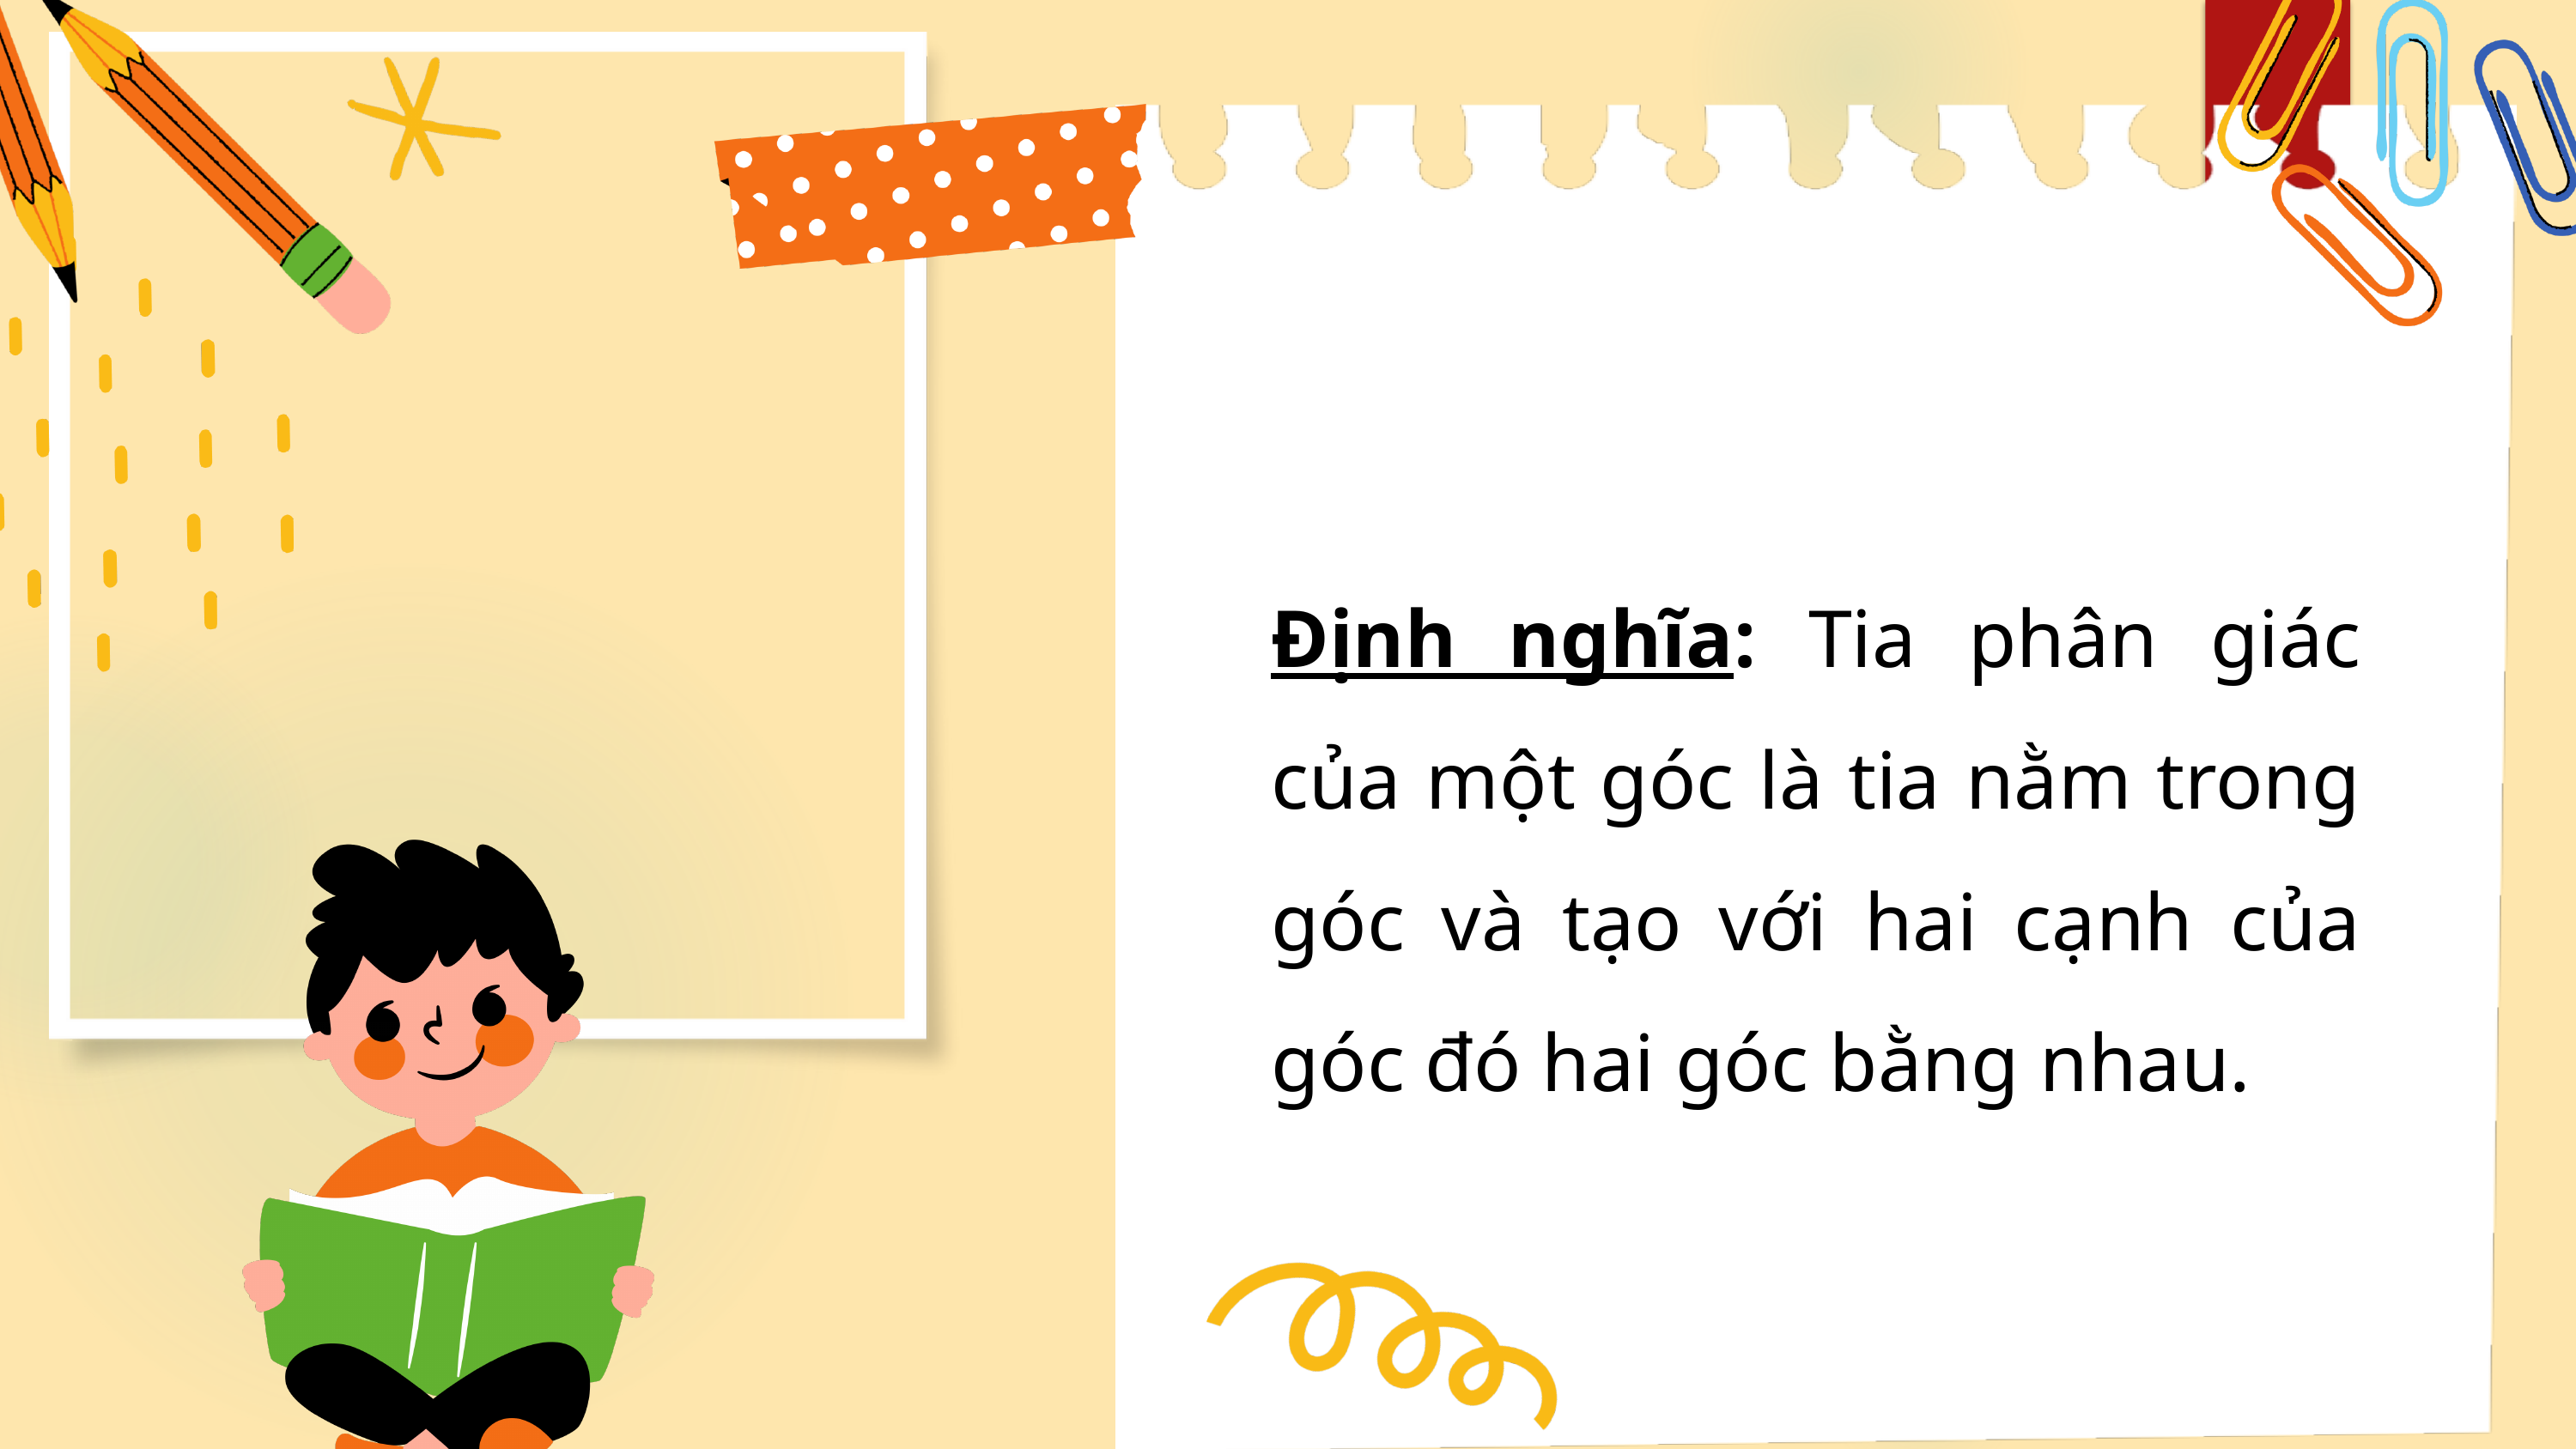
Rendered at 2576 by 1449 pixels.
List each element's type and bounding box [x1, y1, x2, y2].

picture [0, 0, 854, 1449]
picture [713, 0, 2576, 1449]
text_box [49, 32, 965, 1082]
